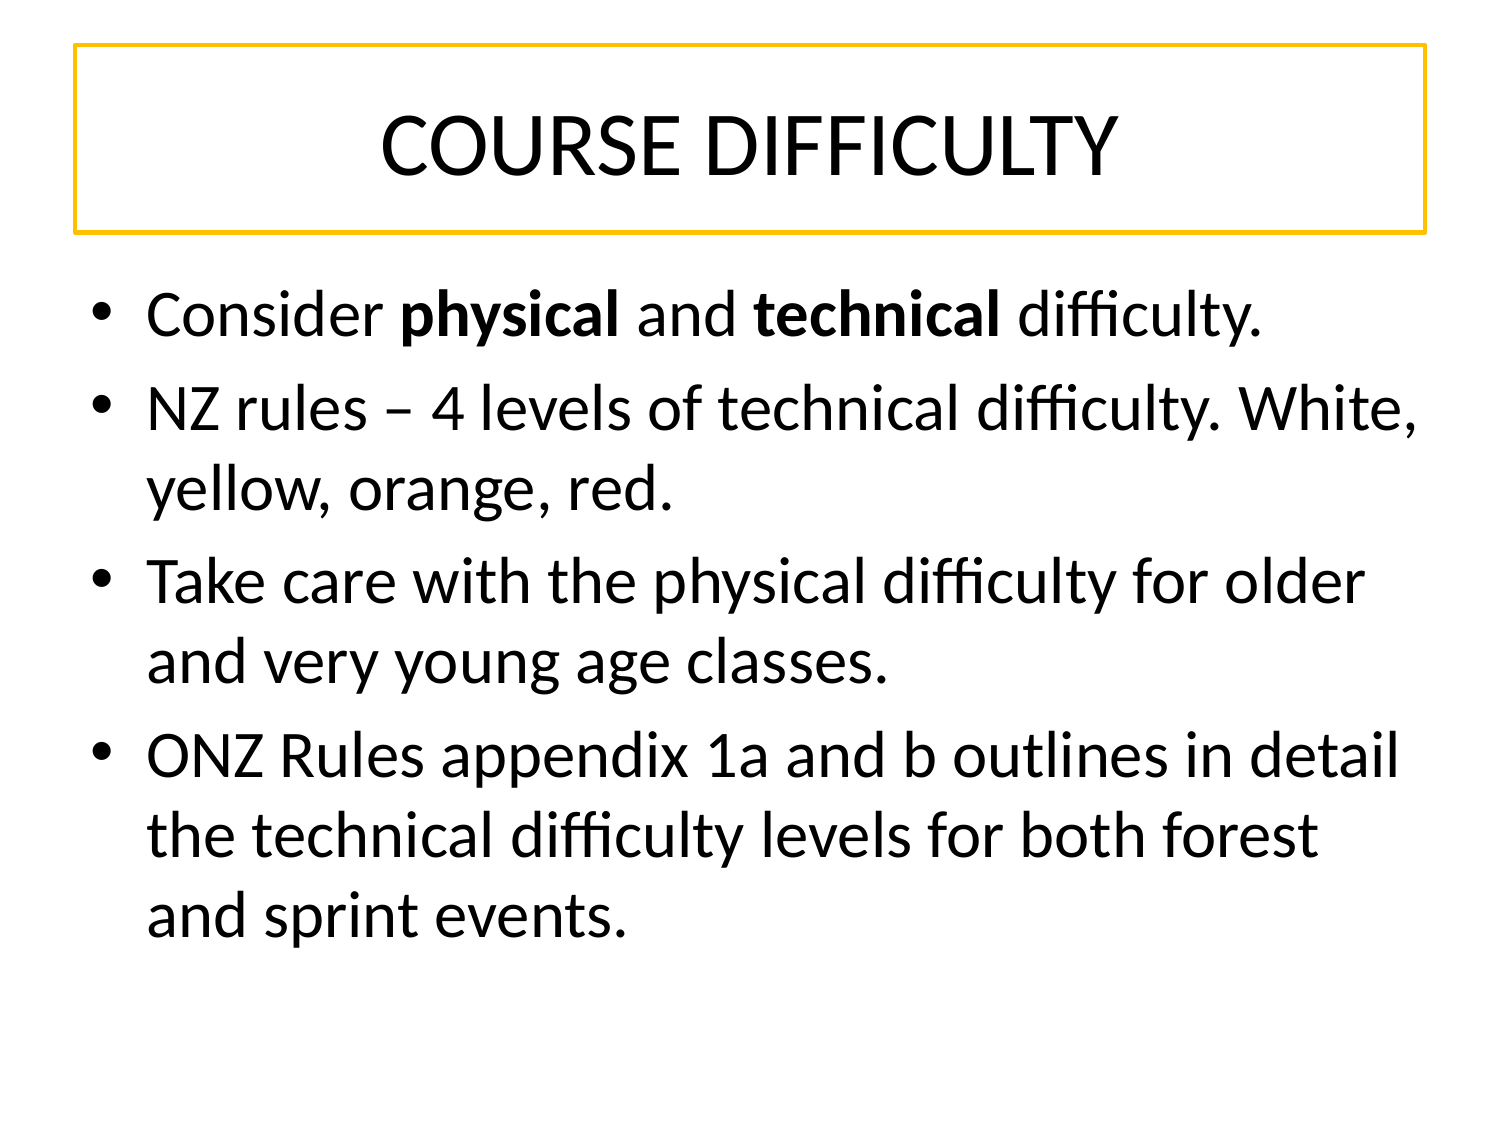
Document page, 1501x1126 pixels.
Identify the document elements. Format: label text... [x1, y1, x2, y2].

list Consider physical and technical difficulty. NZ rules – 4 levels of technical difficulty. White, yellow, orange, red. Take care with the physical difficulty for older and very young age classes. ONZ Rules appendix 1a and b outlines in detail the technical difficulty levels for both forest and sprint events. [75, 262, 1447, 1106]
title COURSE DIFFICULTY [75, 45, 1426, 233]
